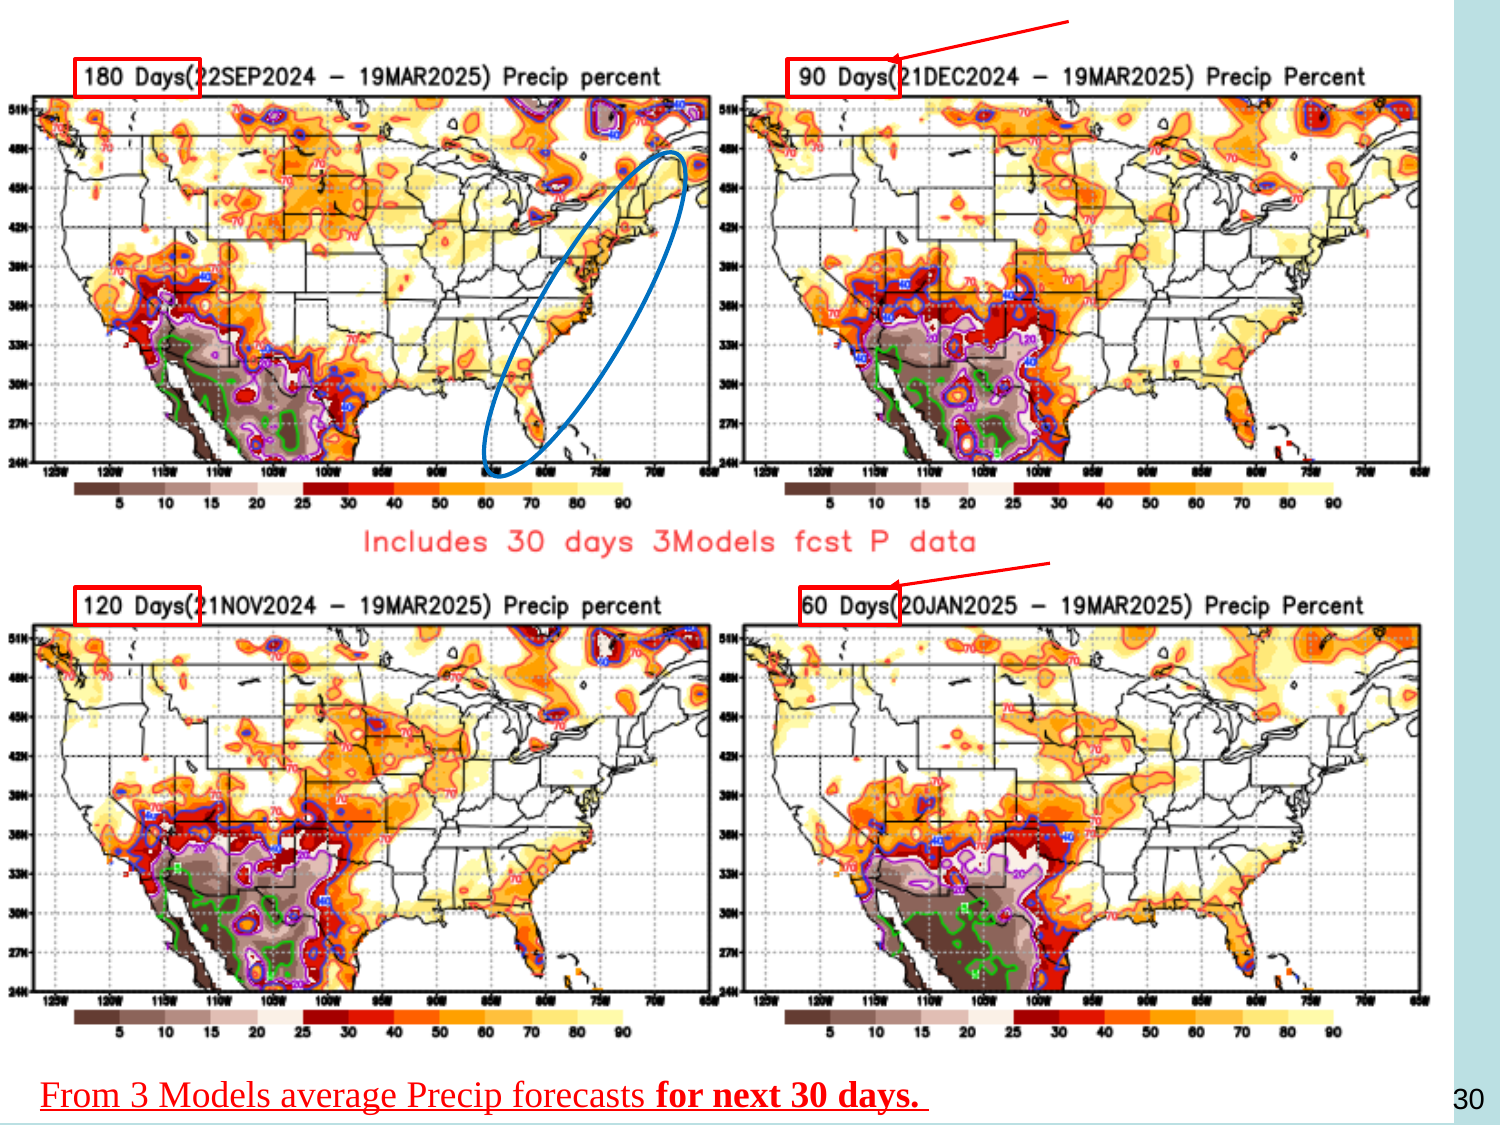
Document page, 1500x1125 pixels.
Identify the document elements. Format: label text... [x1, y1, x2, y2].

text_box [887, 21, 1069, 62]
picture [0, 0, 1454, 1124]
slide_number 30 [1459, 1072, 1500, 1124]
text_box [887, 562, 1051, 588]
